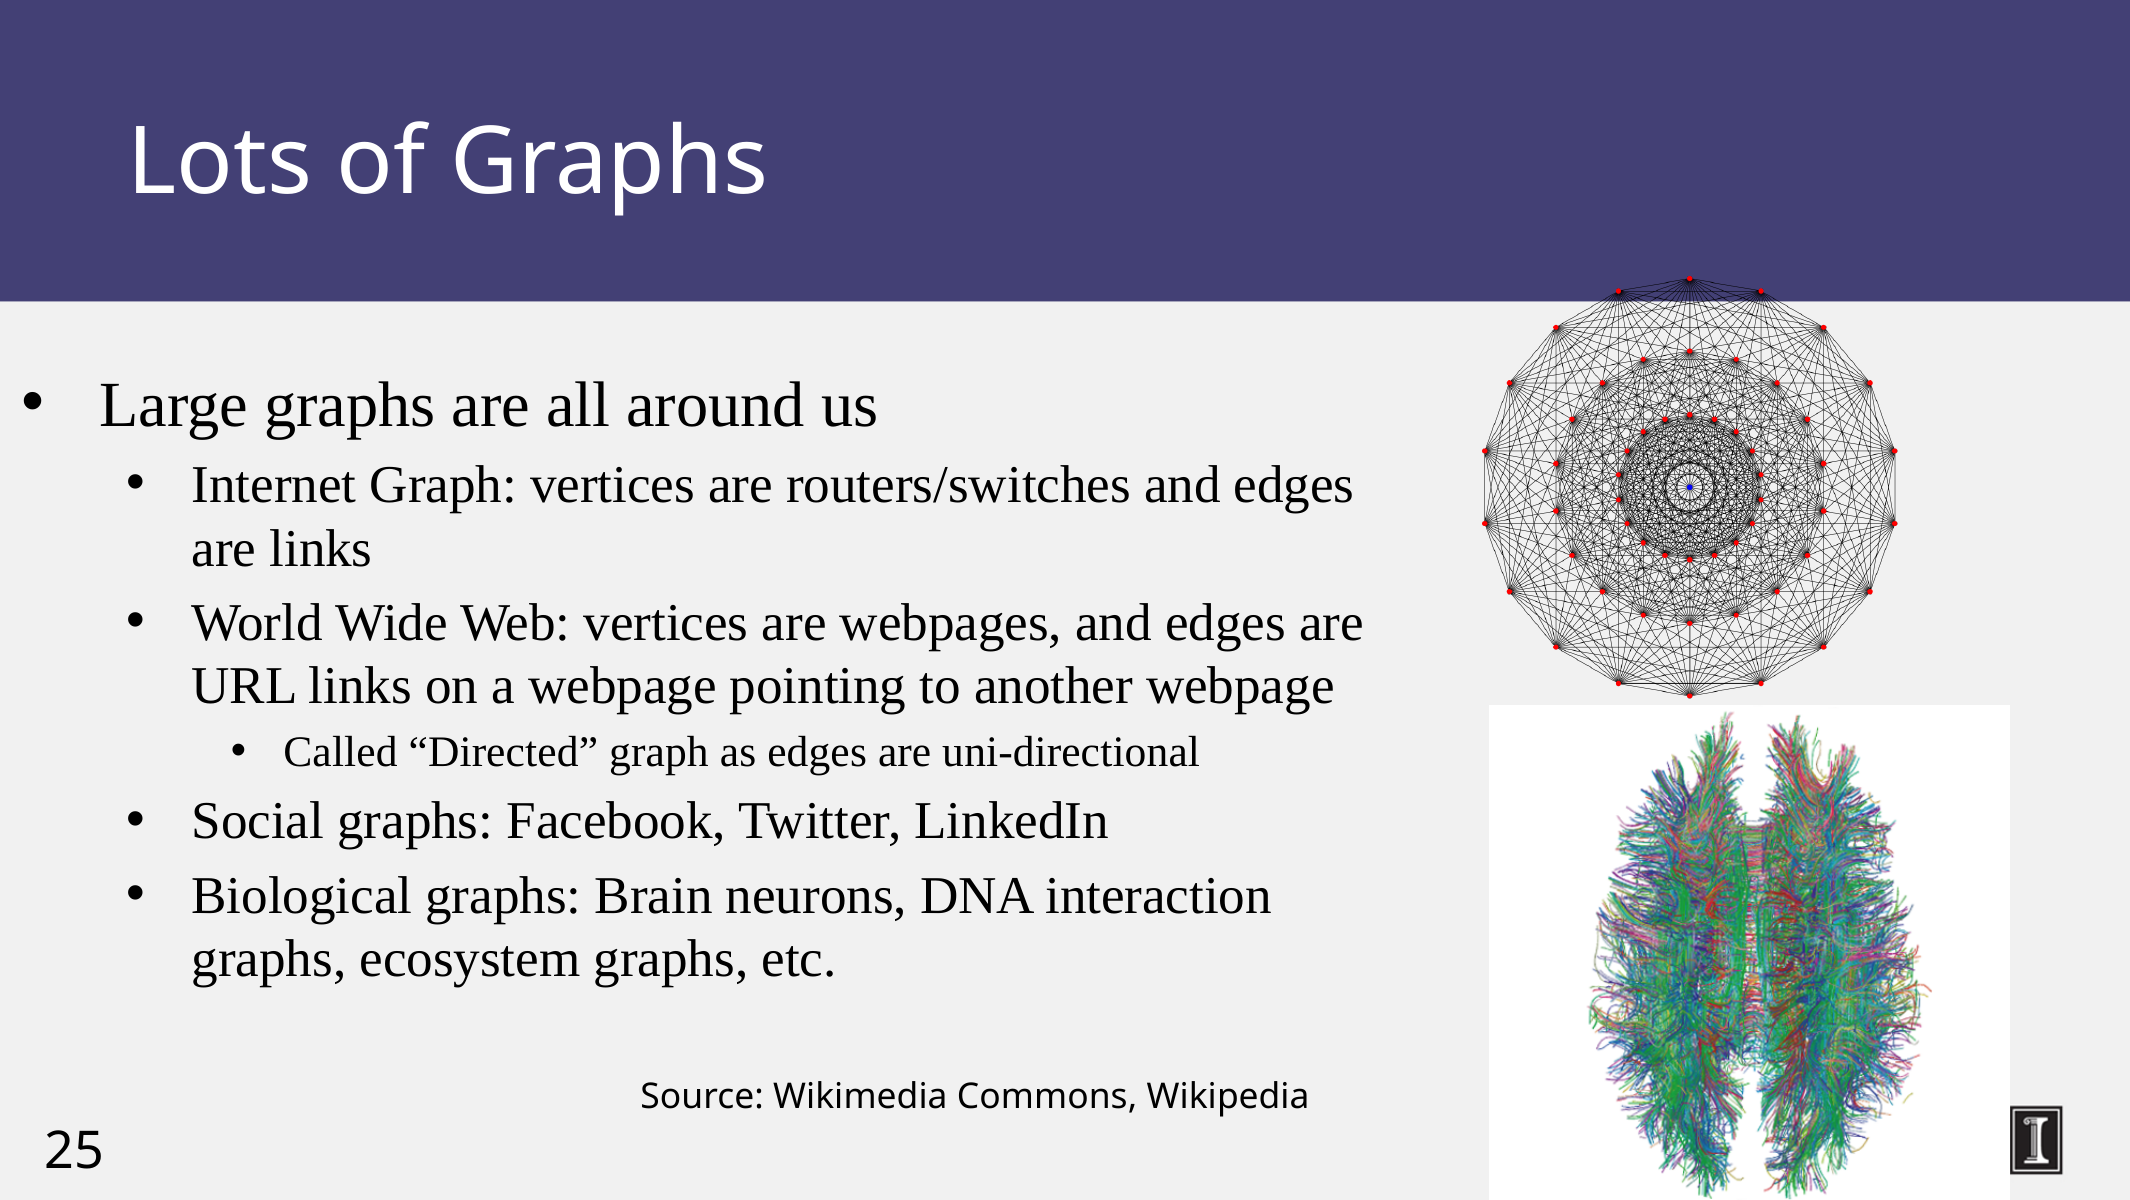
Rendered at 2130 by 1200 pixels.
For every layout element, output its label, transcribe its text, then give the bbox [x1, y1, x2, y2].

picture [0, 0, 2130, 1200]
text_box Lots of Graphs [106, 84, 2059, 227]
text_box 25 [29, 1108, 126, 1169]
text_box Source: Wikimedia Commons, Wikipedia [602, 1062, 1348, 1130]
list Large graphs are all around us Internet Graph: vertices are routers/switches and edges are links World Wide Web: vertices are webpages, and edges are URL links on a webpage pointing to another webpage Called “Directed” graph as edges are uni-directional Social graphs: Facebook, Twitter, LinkedIn Biological graphs: Brain neurons, DNA interaction graphs, ecosystem graphs, etc. [0, 351, 1415, 1045]
